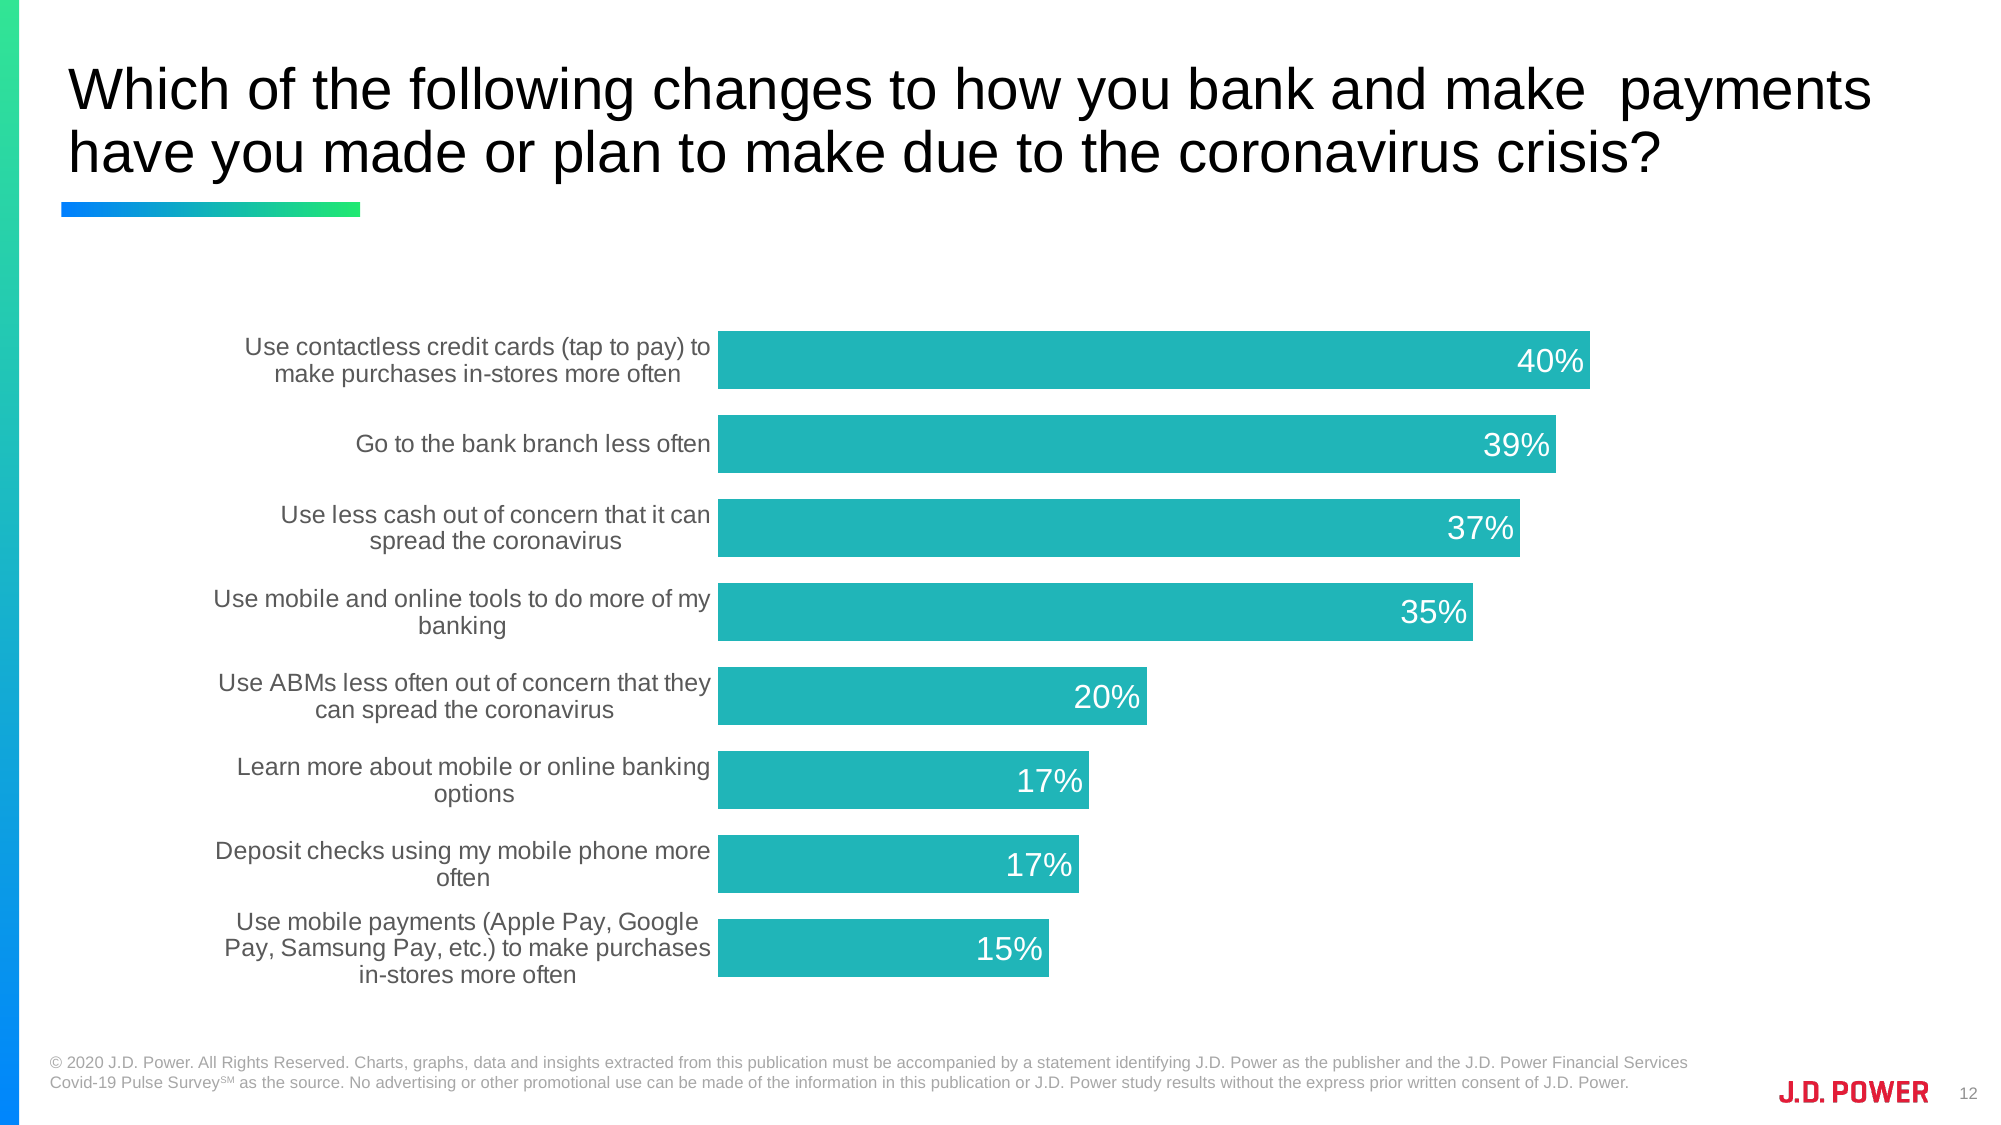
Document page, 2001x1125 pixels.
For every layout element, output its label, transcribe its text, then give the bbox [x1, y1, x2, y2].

title Which of the following changes to how you bank and make payments have you made or plan to make due to the coronavirus crisis? [61, 57, 1954, 178]
picture [1778, 1080, 1929, 1103]
chart [210, 293, 1722, 991]
